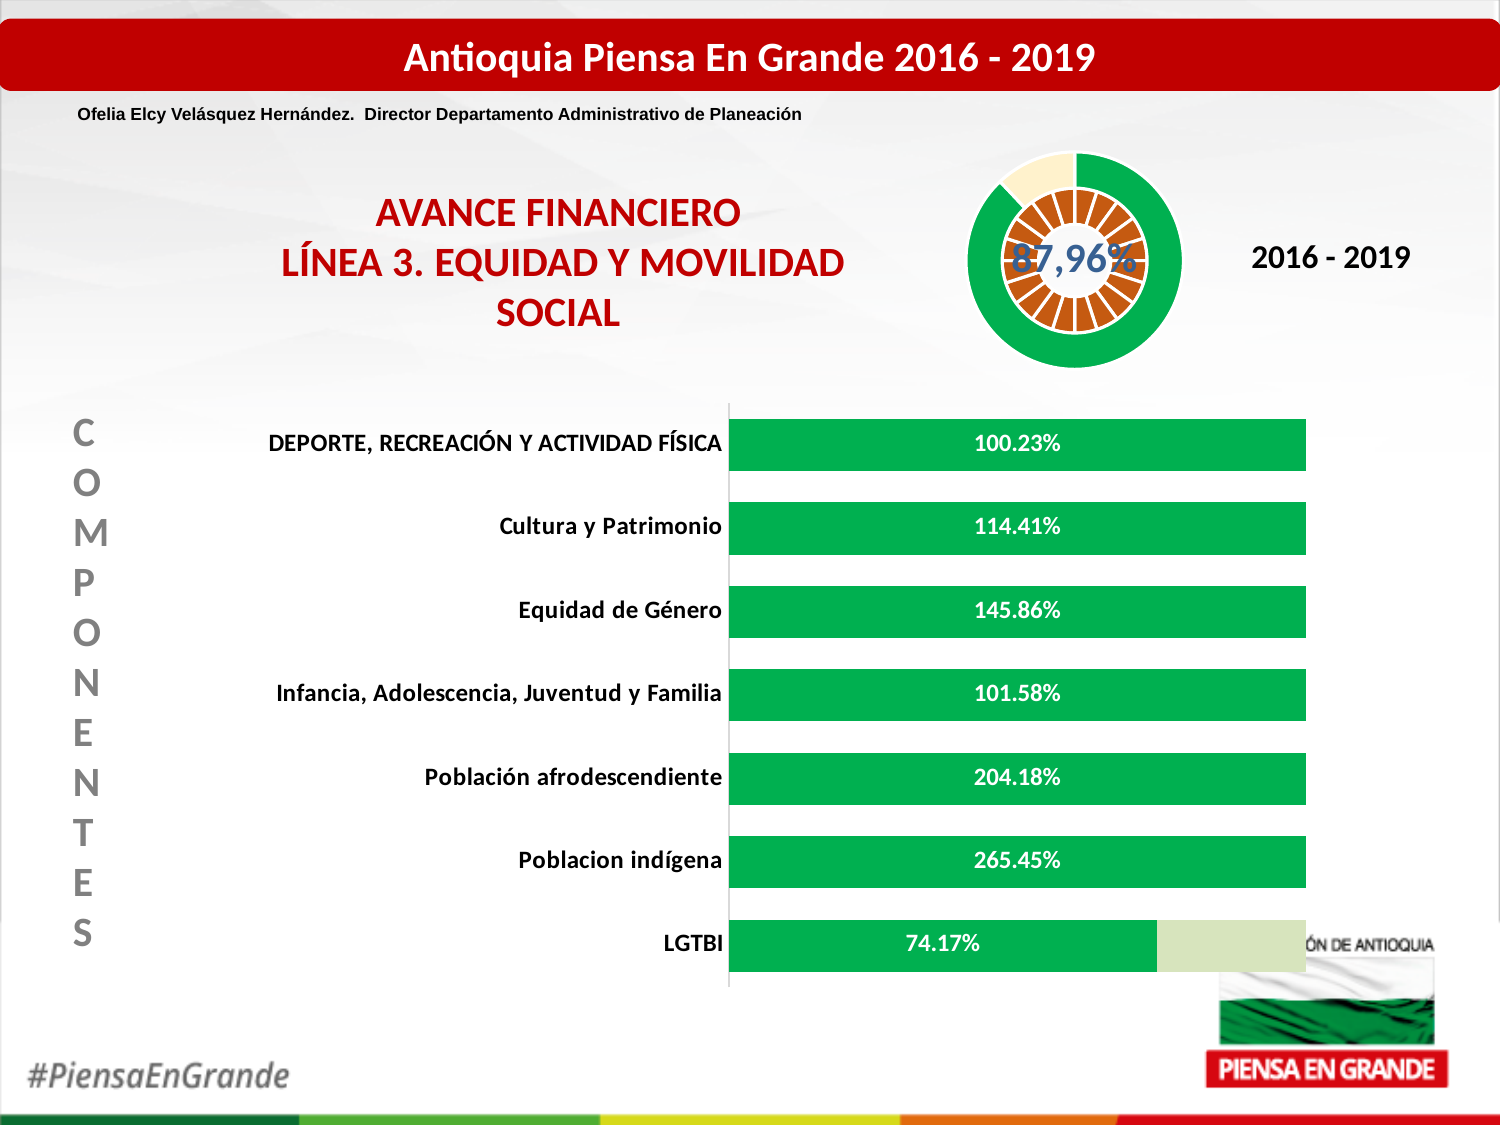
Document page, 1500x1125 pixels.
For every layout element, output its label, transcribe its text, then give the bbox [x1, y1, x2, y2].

text_box 2016 - 2019 [1269, 227, 1452, 283]
text_box Ofelia Elcy Velásquez Hernández. Director Departamento Administrativo de Planeación [62, 96, 1094, 131]
text_box Antioquia Piensa En Grande 2016 - 2019 [0, 18, 1500, 91]
text_box COMPONENTES [58, 397, 106, 963]
picture [0, 0, 1500, 23]
picture [0, 86, 1500, 1125]
chart [246, 107, 1329, 1000]
text_box AVANCE FINANCIERO LÍNEA 3. EQUIDAD Y MOVILIDAD SOCIAL [208, 177, 880, 343]
